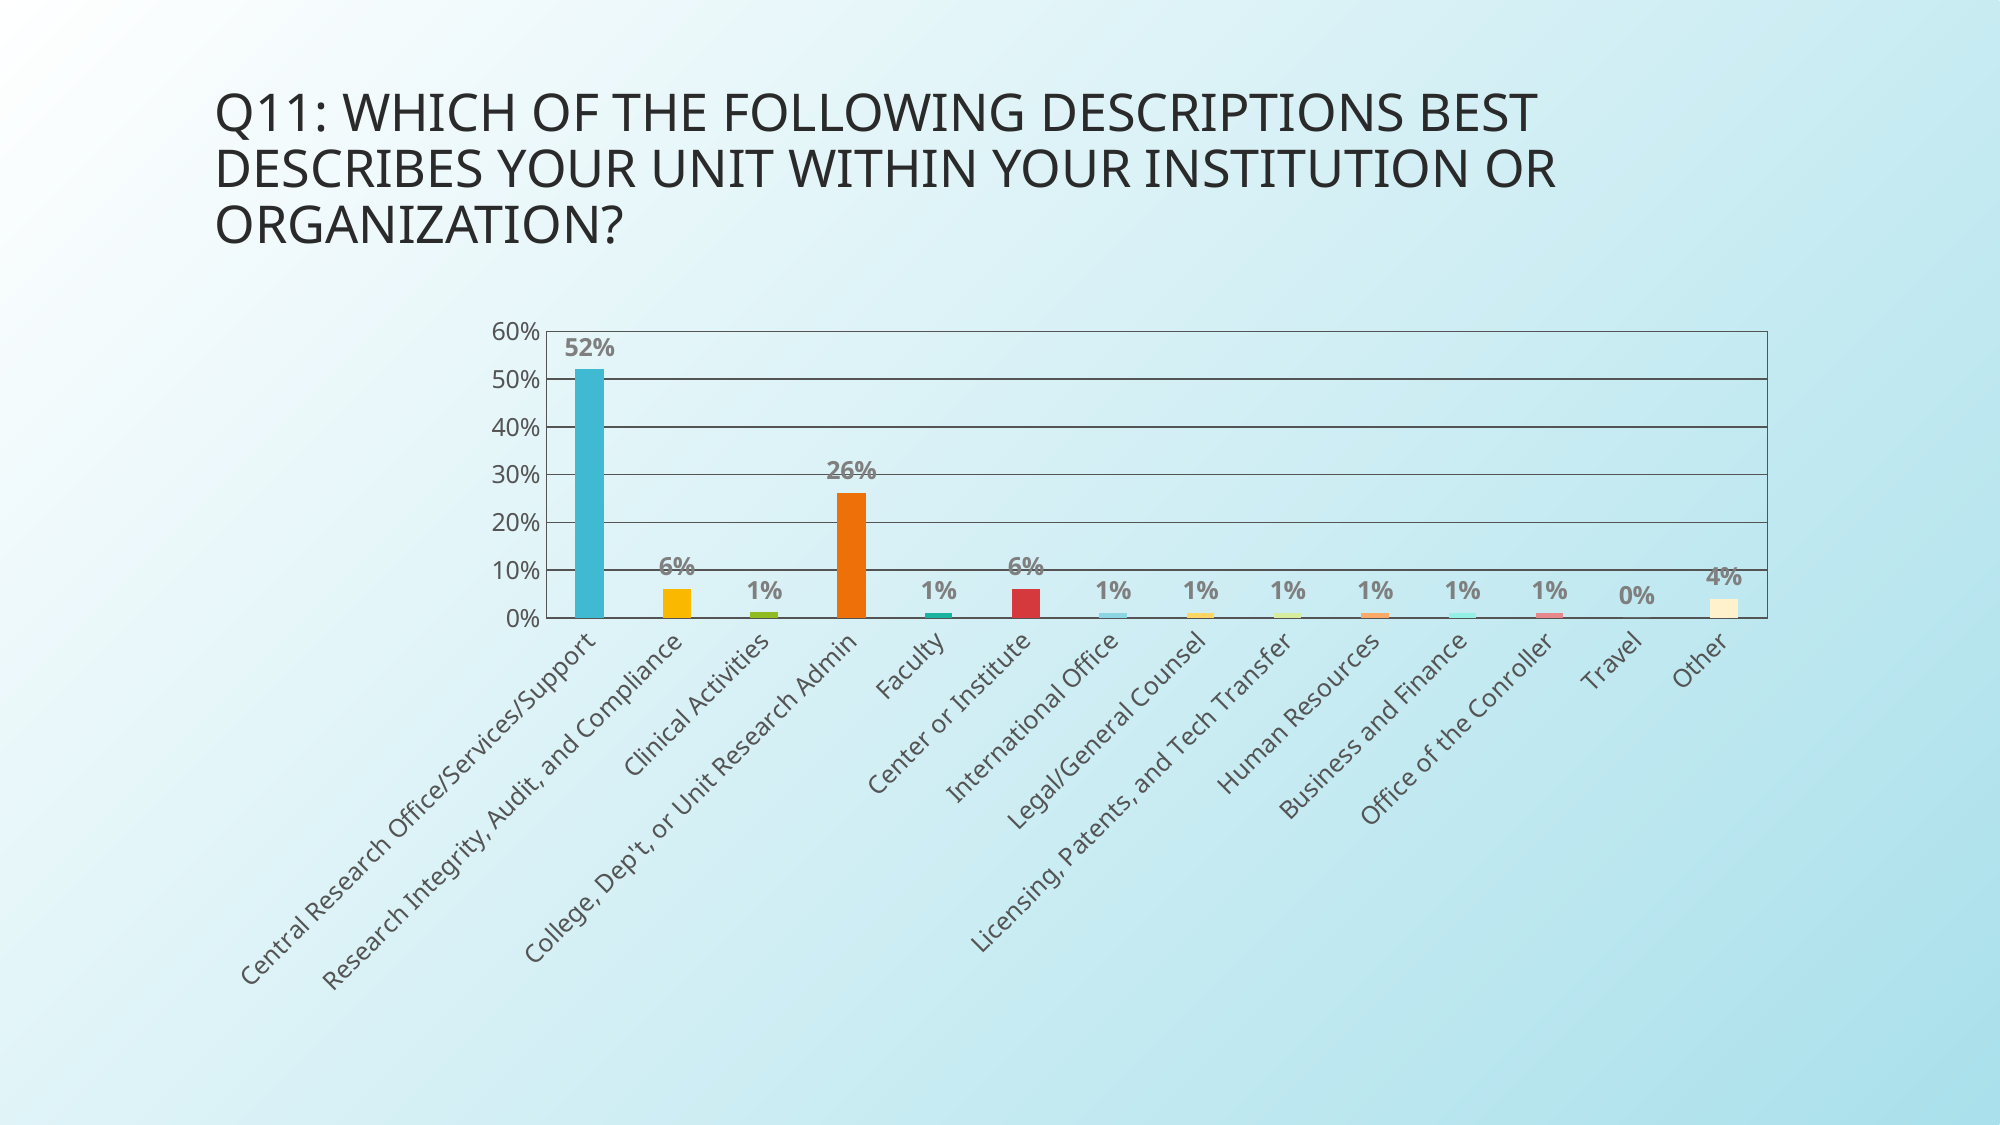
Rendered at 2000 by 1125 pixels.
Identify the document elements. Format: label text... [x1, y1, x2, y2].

title Q11: Which of the following descriptions best describes your unit within your institution or organization? [199, 45, 1800, 263]
chart [199, 299, 1800, 1013]
